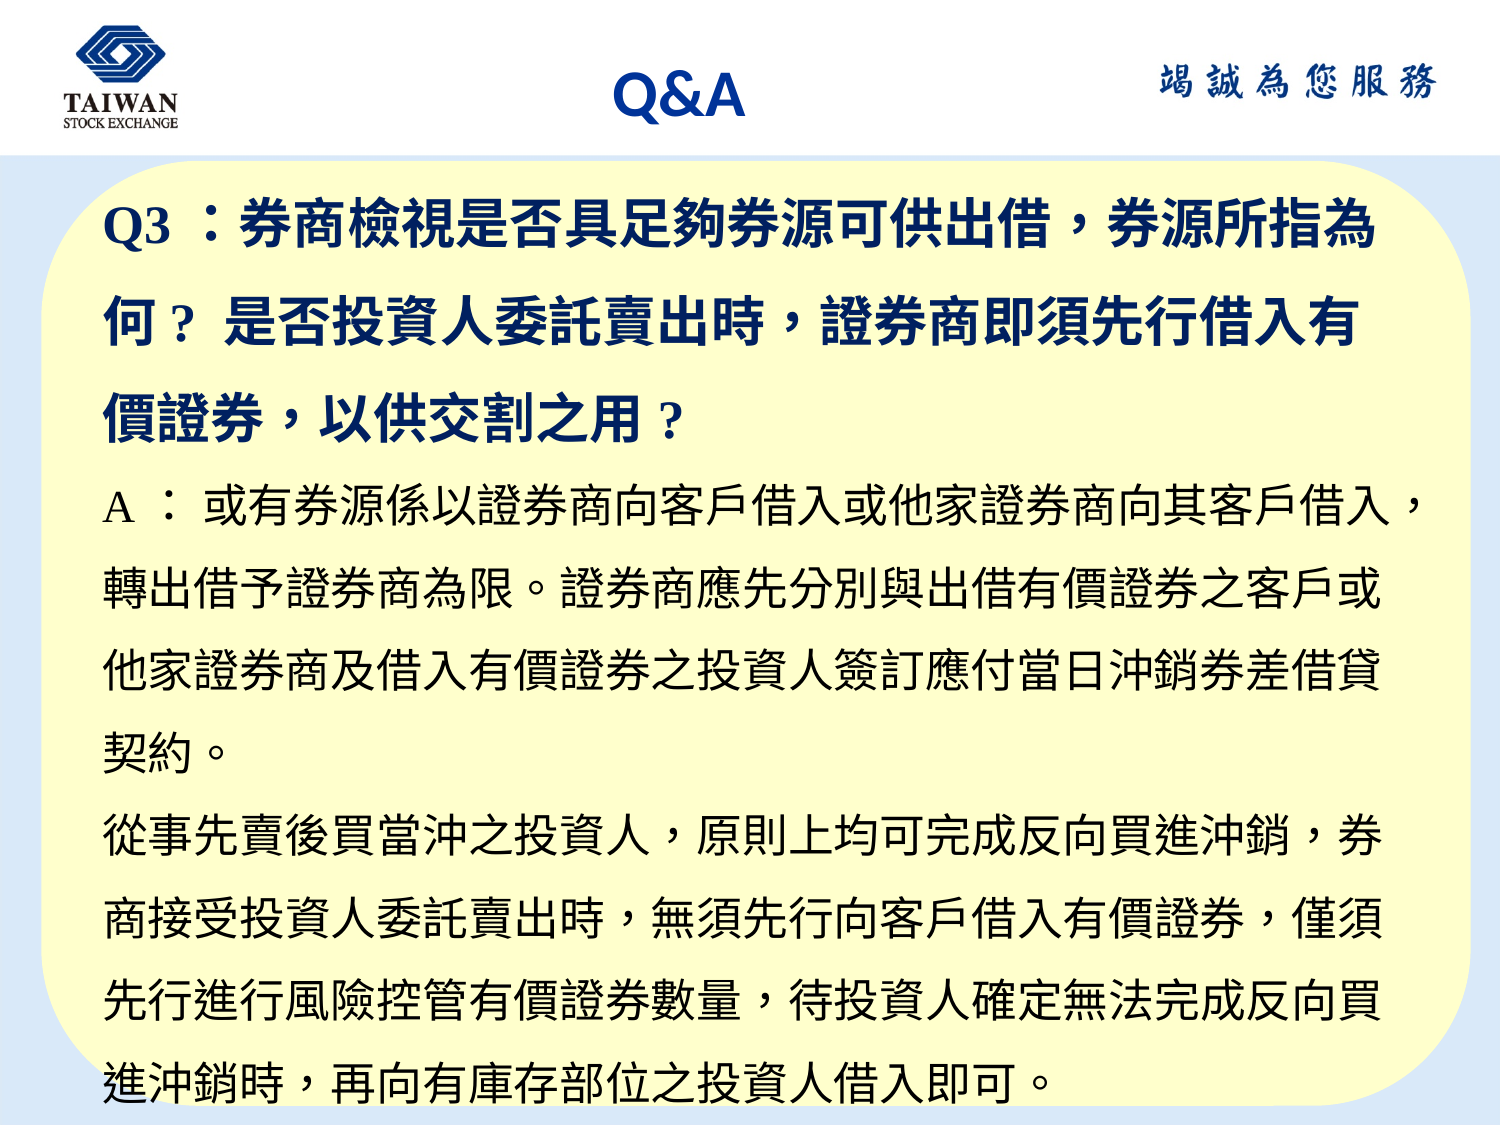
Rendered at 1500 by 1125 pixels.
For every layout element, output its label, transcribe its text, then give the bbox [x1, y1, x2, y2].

text_box Q3：券商檢視是否具足夠券源可供出借，券源所指為何? 是否投資人委託賣出時，證券商即須先行借入有價證券，以供交割之用? A： 或有券源係以證券商向客戶借入或他家證券商向其客戶借入，轉出借予證券商為限。證券商應先分別與出借有價證券之客戶或他家證券商及借入有價證券之投資人簽訂應付當日沖銷券差借貸契約。 從事先賣後買當沖之投資人，原則上均可完成反向買進沖銷，券商接受投資人委託賣出時，無須先行向客戶借入有價證券，僅須先行進行風險控管有價證券數量，待投資人確定無法完成反向買進沖銷時，再向有庫存部位之投資人借入即可。 [39, 158, 1473, 1108]
picture [0, 0, 1500, 1125]
title Q&A [206, 30, 1152, 150]
